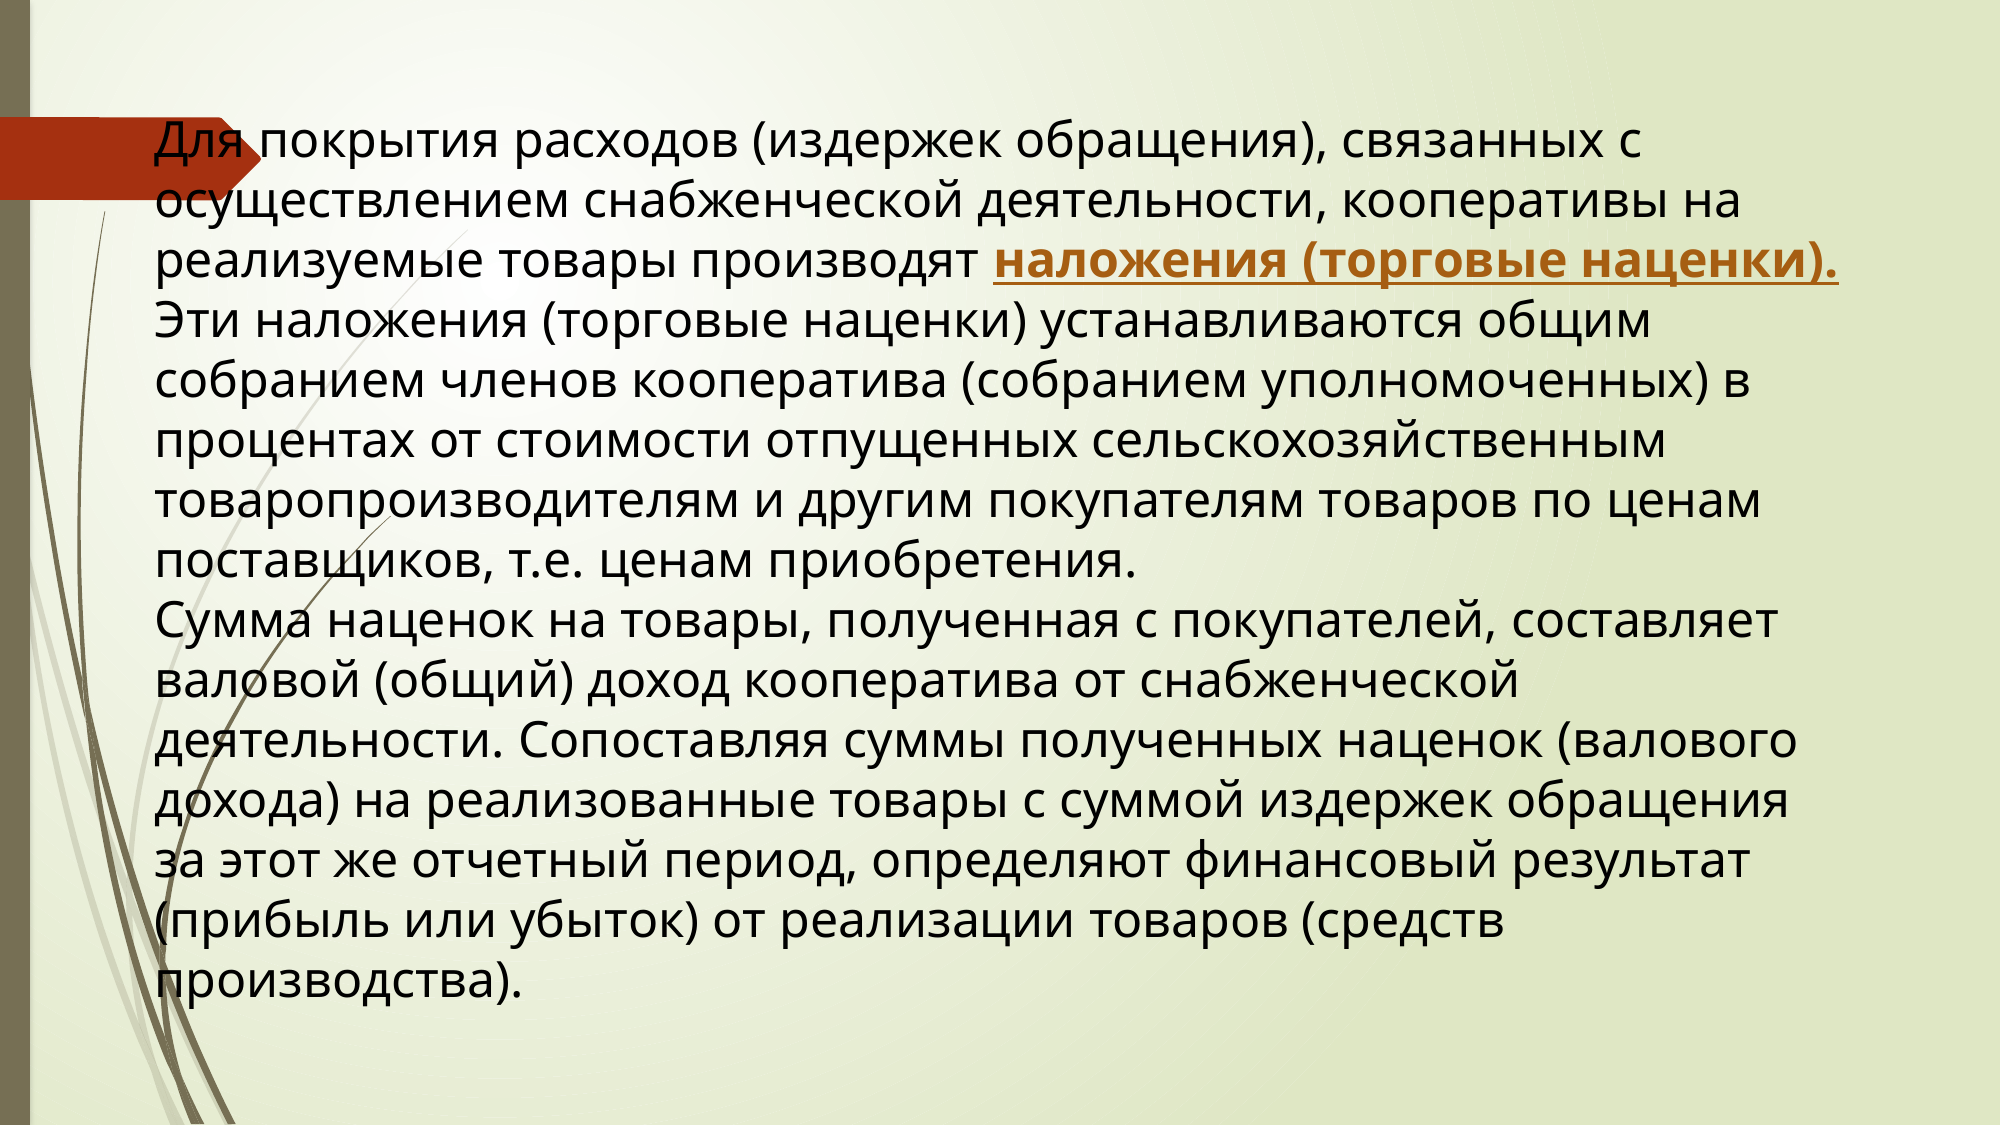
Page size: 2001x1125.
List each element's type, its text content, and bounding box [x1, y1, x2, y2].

text_box Для покрытия расходов (издержек обращения), связанных с осуществлением снабженческой деятельности, кооперативы на реализуемые товары производят наложения (торговые наценки). Эти наложения (торговые наценки) устанавливаются общим собранием членов кооператива (собранием уполномоченных) в процентах от стоимости отпущенных сельскохозяйственным товаропроизводителям и другим покупателям товаров по ценам поставщиков, т.е. ценам приобретения. Сумма наценок на товары, полученная с покупателей, составляет валовой (общий) доход кооператива от снабженческой деятельности. Сопоставляя суммы полученных наценок (валового дохода) на реализованные товары с суммой издержек обращения за этот же отчетный период, определяют финансовый результат (прибыль или убыток) от реализации товаров (средств производства). [139, 100, 1858, 1016]
